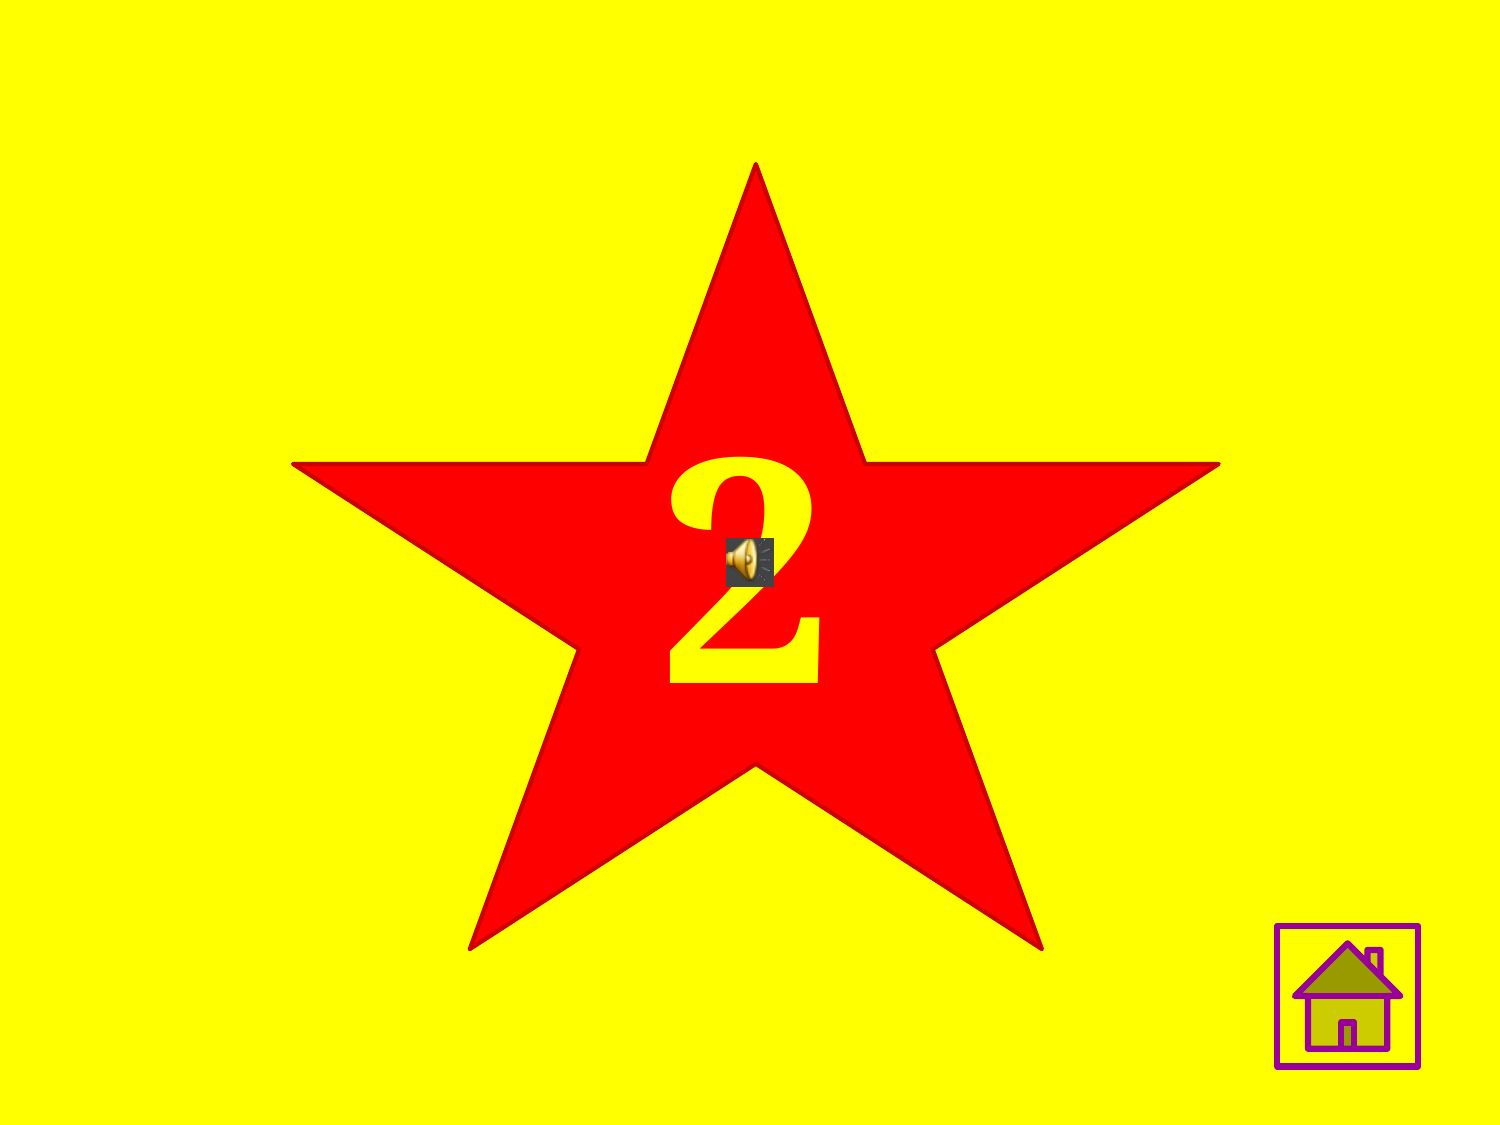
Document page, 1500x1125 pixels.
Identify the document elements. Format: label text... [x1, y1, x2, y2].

text_box 2 [644, 363, 891, 753]
picture [724, 537, 776, 588]
text_box [1275, 924, 1420, 1069]
text_box [290, 461, 1221, 951]
text_box [681, 161, 831, 363]
